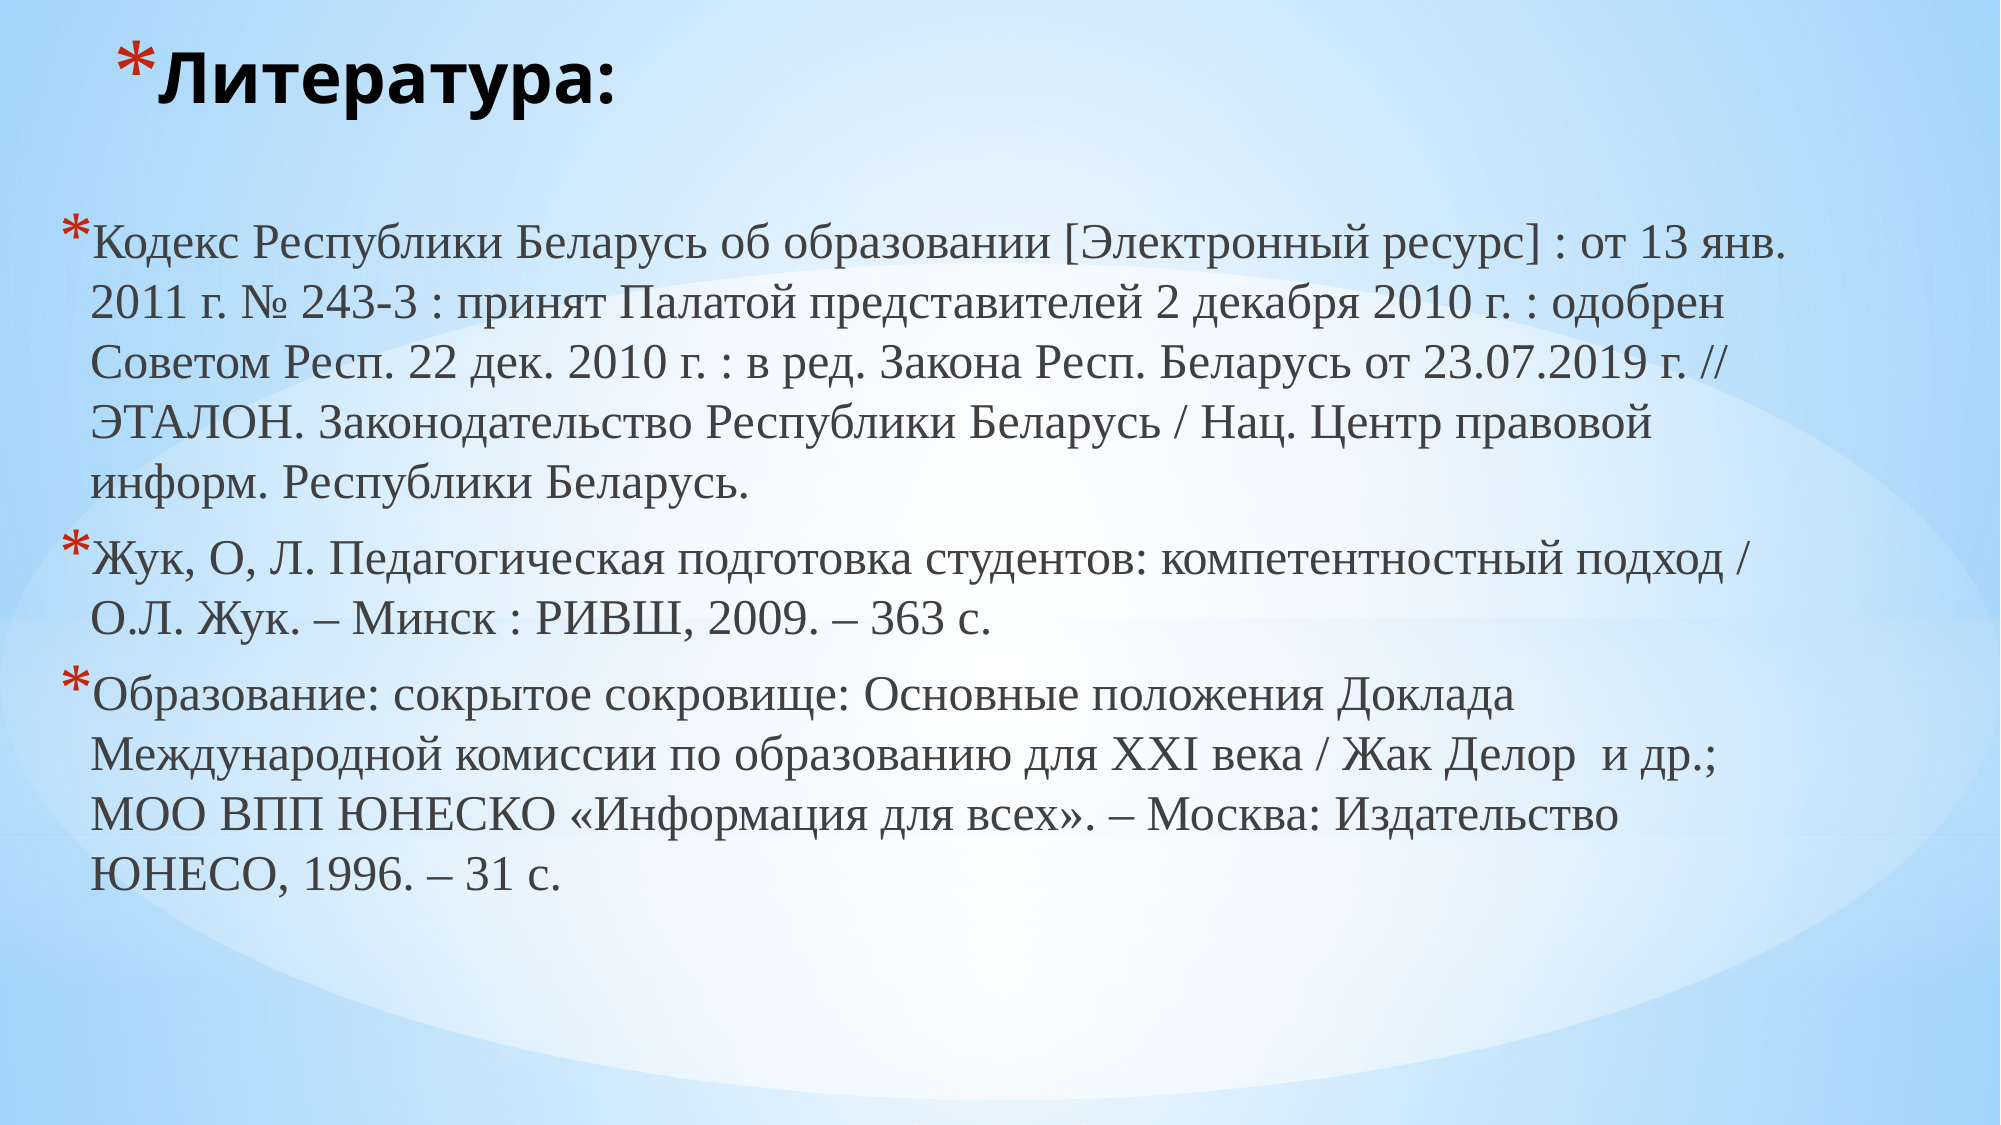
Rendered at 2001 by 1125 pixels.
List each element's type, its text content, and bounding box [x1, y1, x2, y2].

title Литература: [99, 25, 1367, 124]
list Кодекс Республики Беларусь об образовании [Электронный ресурс] : от 13 янв. 2011 г. № 243-3 : принят Палатой представителей 2 декабря 2010 г. : одобрен Советом Респ. 22 дек. 2010 г. : в ред. Закона Респ. Беларусь от 23.07.2019 г. // ЭТАЛОН. Законодательство Республики Беларусь / Нац. Центр правовой информ. Республики Беларусь. Жук, О, Л. Педагогическая подготовка студентов: компетентностный подход / О.Л. Жук. – Минск : РИВШ, 2009. – 363 с. Образование: сокрытое сокровище: Основные положения Доклада Международной комиссии по образованию для XXI века / Жак Делор и др.; МОО ВПП ЮНЕСКО «Информация для всех». – Москва: Издательство ЮНЕСО, 1996. – 31 с. [37, 124, 1845, 922]
